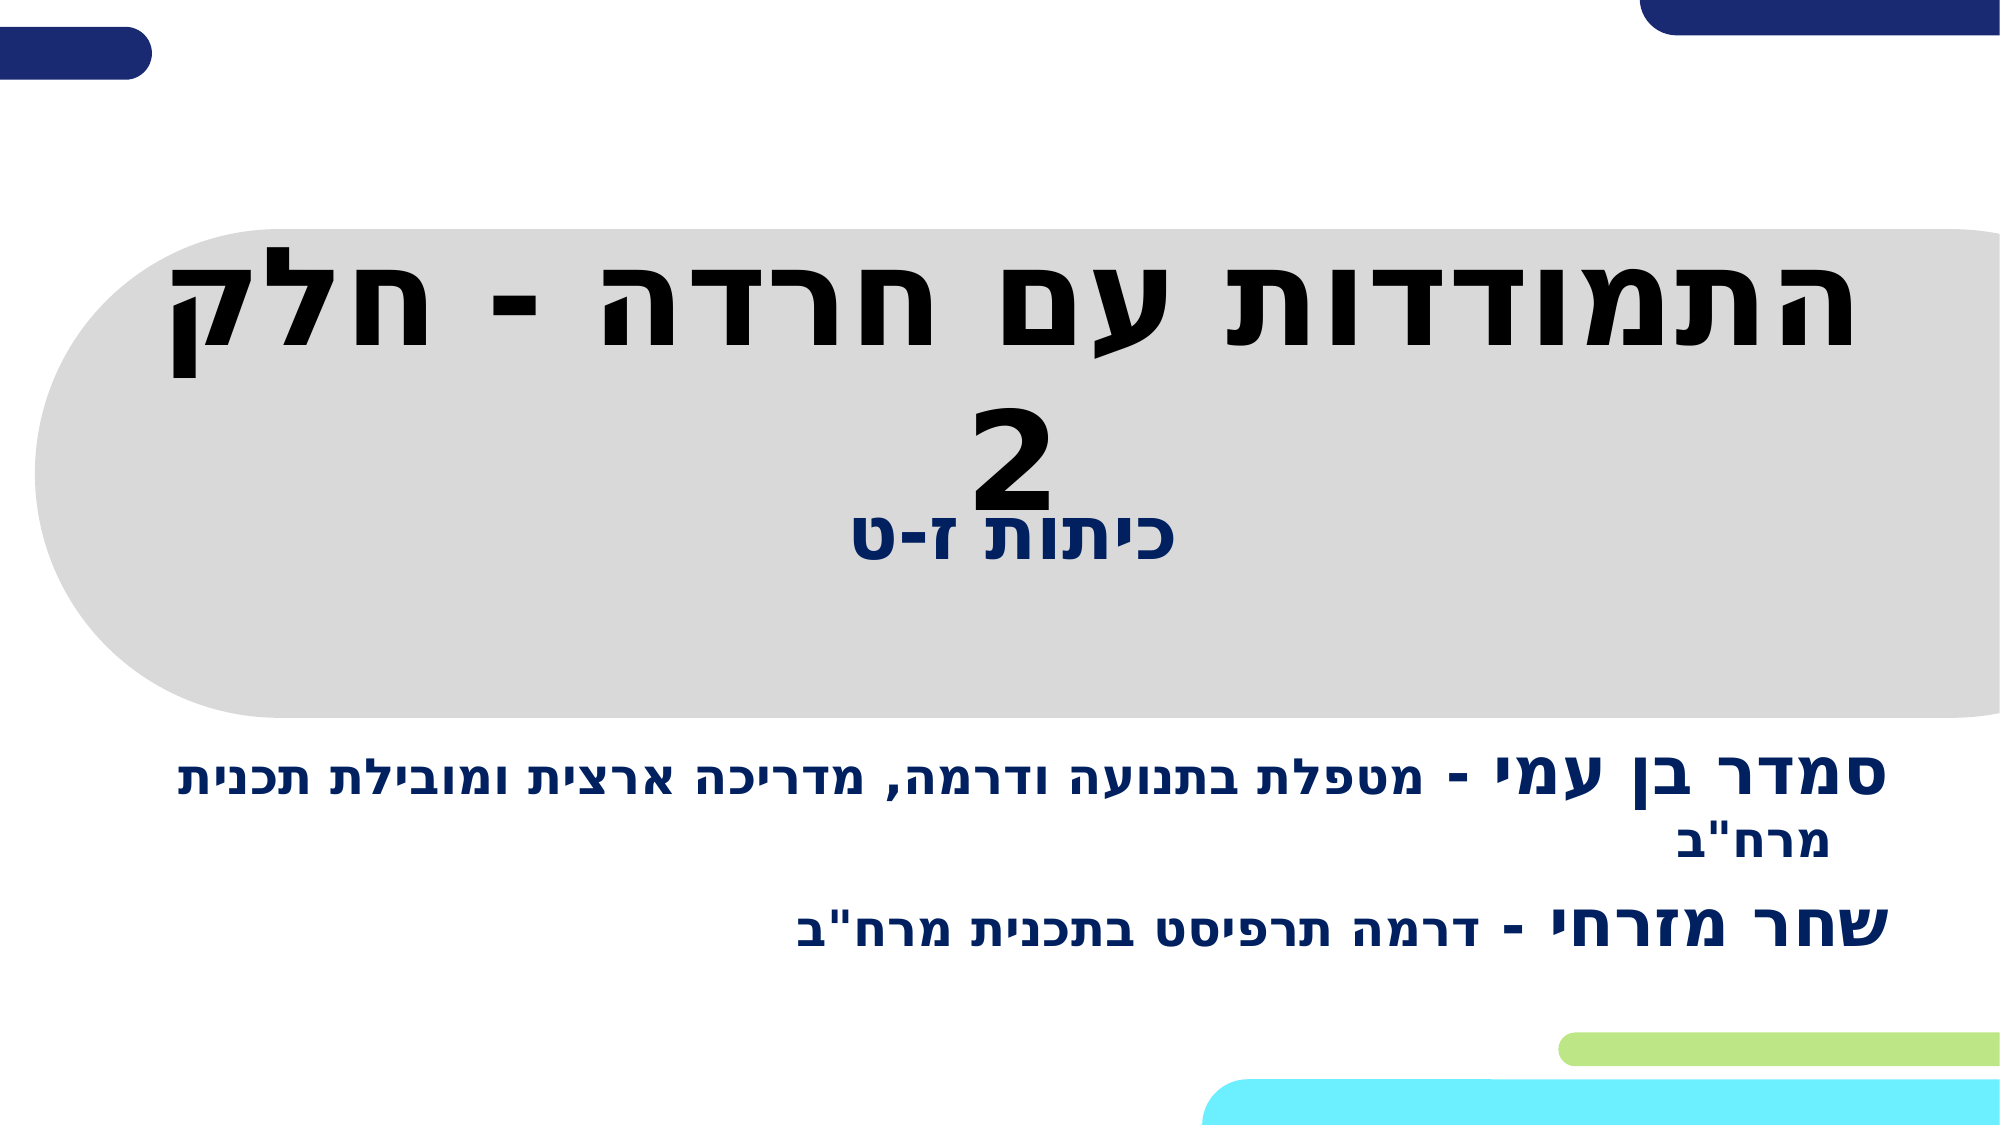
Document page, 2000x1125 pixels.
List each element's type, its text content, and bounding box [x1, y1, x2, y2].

list סמדר בן עמי - מטפלת בתנועה ודרמה, מדריכה ארצית ומובילת תכנית מרח"ב שחר מזרחי - דרמה תרפיסט בתכנית מרח"ב [121, 720, 1905, 839]
title התמודדות עם חרדה - חלק 2 [121, 269, 1905, 476]
subtitle כיתות ז-ט [121, 478, 1905, 597]
